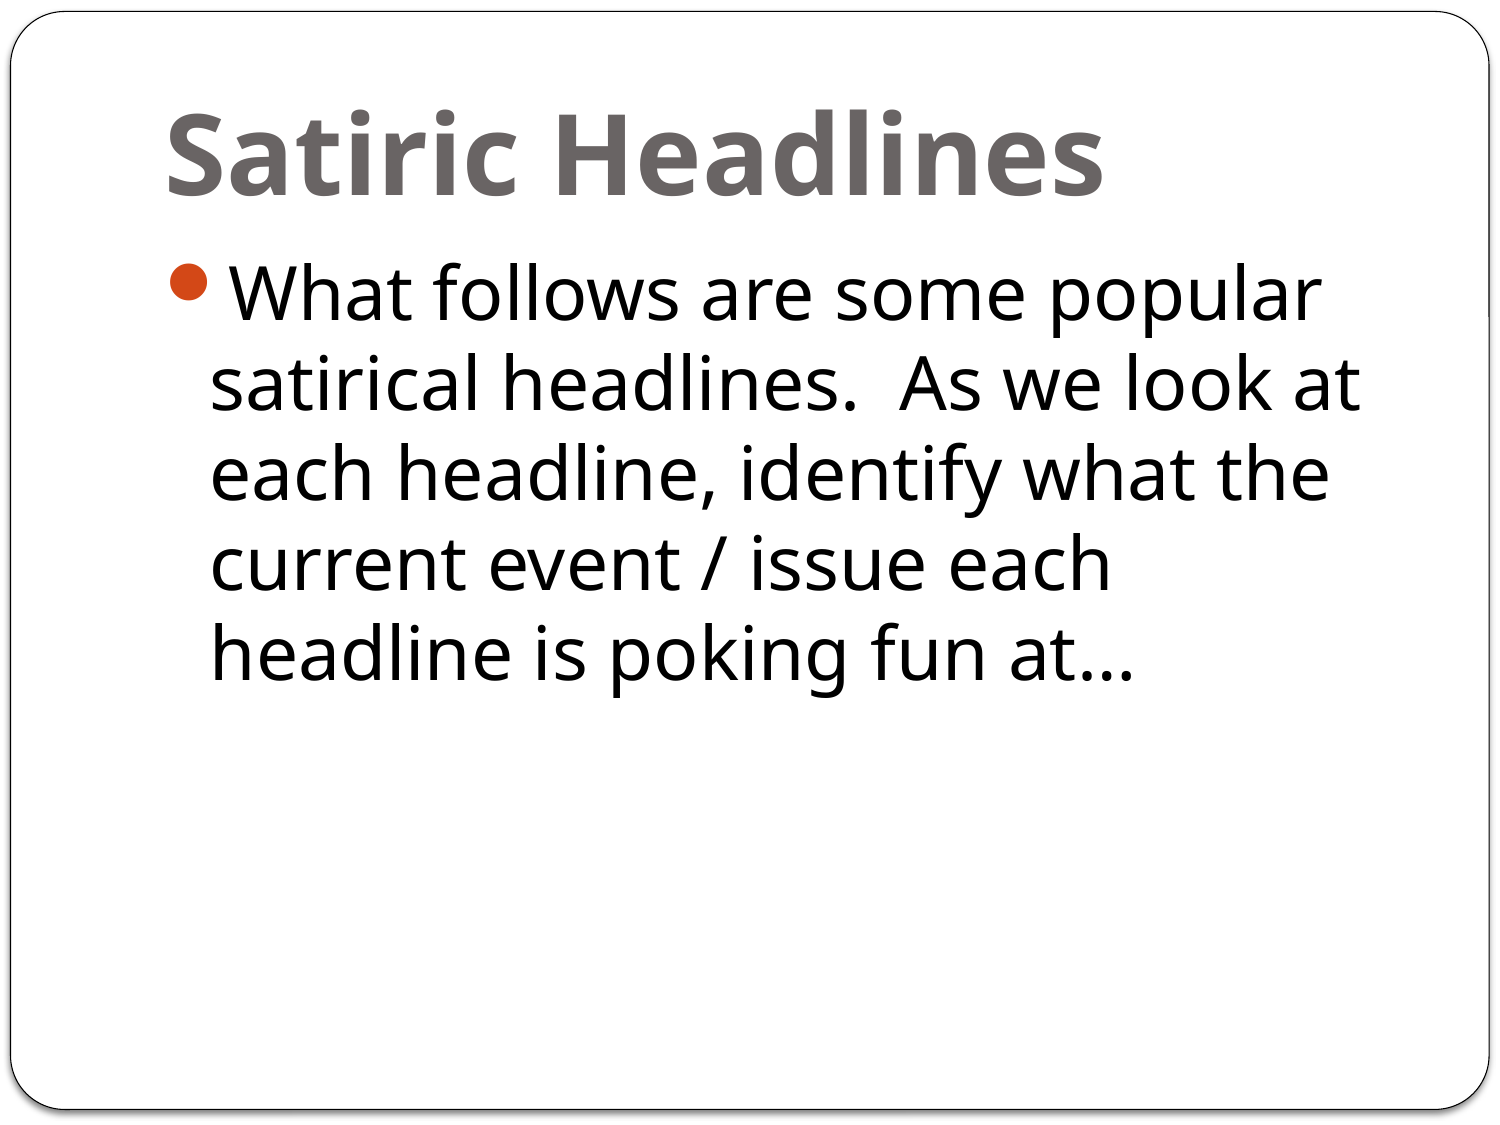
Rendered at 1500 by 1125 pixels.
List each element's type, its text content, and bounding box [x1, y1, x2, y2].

list What follows are some popular satirical headlines. As we look at each headline, identify what the current event / issue each headline is poking fun at… [150, 237, 1425, 988]
title Satiric Headlines [150, 45, 1425, 233]
